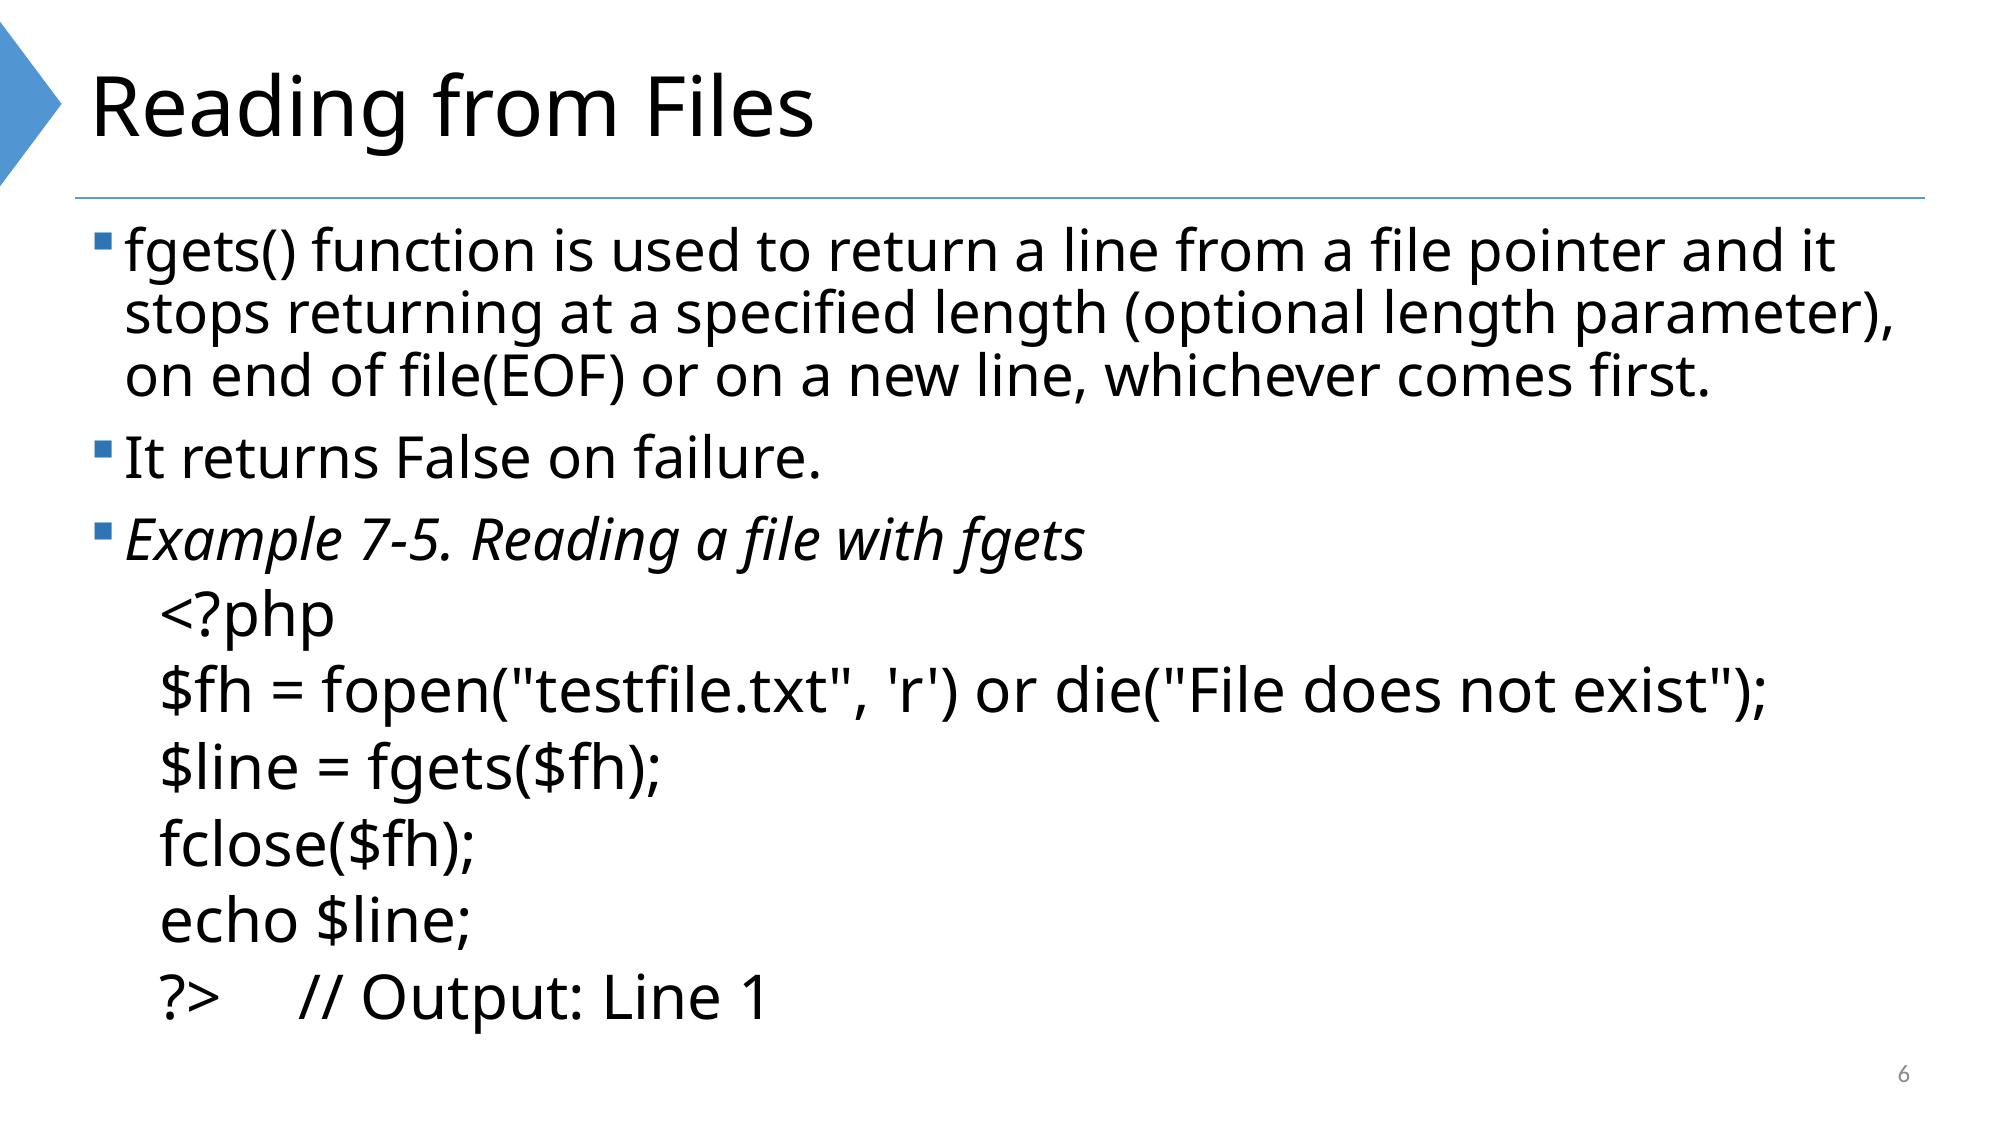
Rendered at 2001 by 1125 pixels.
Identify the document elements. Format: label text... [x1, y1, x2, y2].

title Reading from Files [74, 21, 1926, 198]
list fgets() function is used to return a line from a file pointer and it stops returning at a specified length (optional length parameter), on end of file(EOF) or on a new line, whichever comes first. It returns False on failure. Example 7-5. Reading a file with fgets <?php $fh = fopen("testfile.txt", 'r') or die("File does not exist"); $line = fgets($fh); fclose($fh); echo $line; ?> // Output: Line 1 [74, 213, 1926, 1104]
slide_number 6 [1475, 1042, 1926, 1103]
